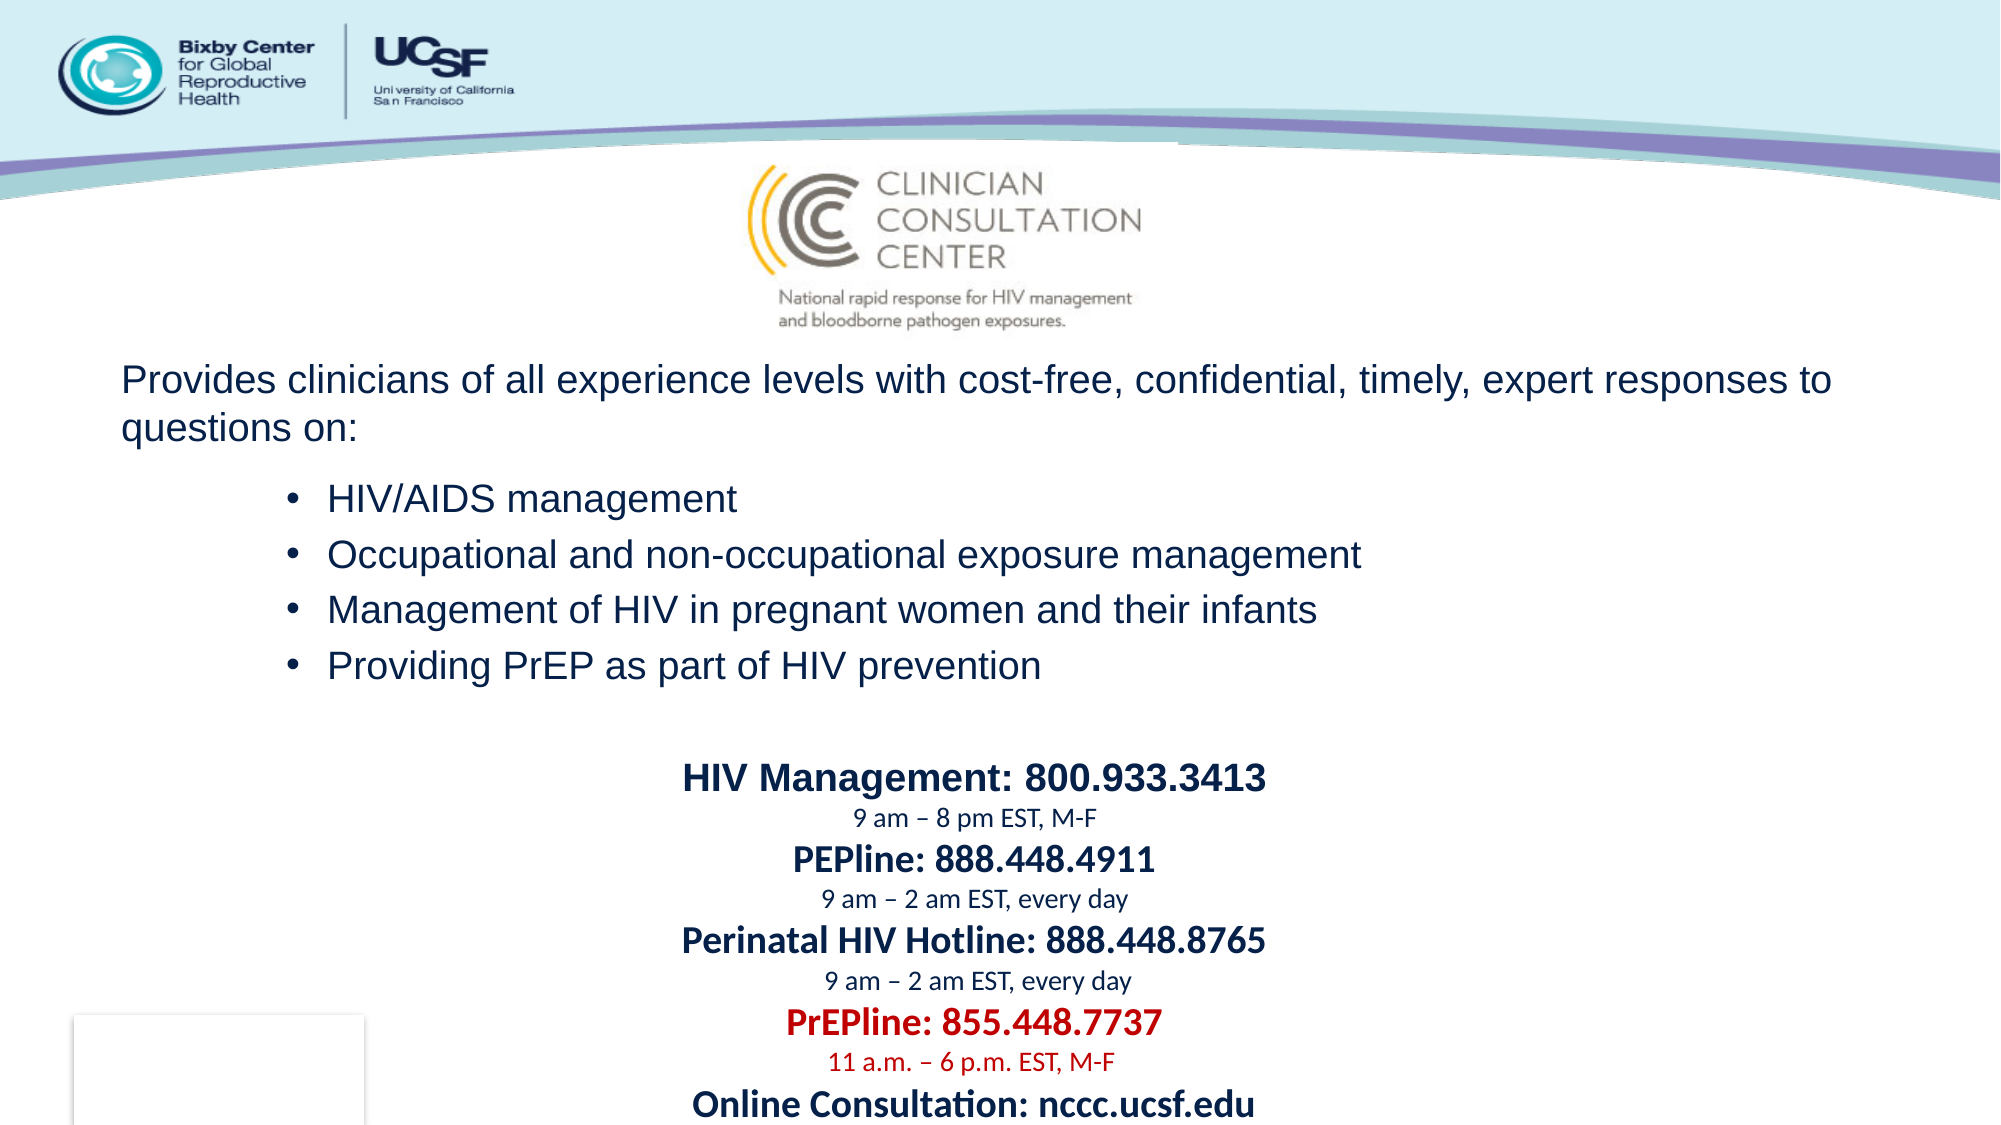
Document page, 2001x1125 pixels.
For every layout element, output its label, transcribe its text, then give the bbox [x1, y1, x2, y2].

subtitle HIV/AIDS management Occupational and non-occupational exposure management Management of HIV in pregnant women and their infants Providing PrEP as part of HIV prevention HIV Management: 800.933.3413 9 am – 8 pm EST, M-F PEPline: 888.448.4911 9 am – 2 am EST, every day Perinatal HIV Hotline: 888.448.8765 9 am – 2 am EST, every day PrEPline: 855.448.7737 11 a.m. – 6 p.m. EST, M-F Online Consultation: nccc.ucsf.edu [205, 465, 1679, 1125]
picture [0, 0, 2001, 351]
title Provides clinicians of all experience levels with cost-free, confidential, timely, expert responses to questions on: [105, 345, 1906, 457]
